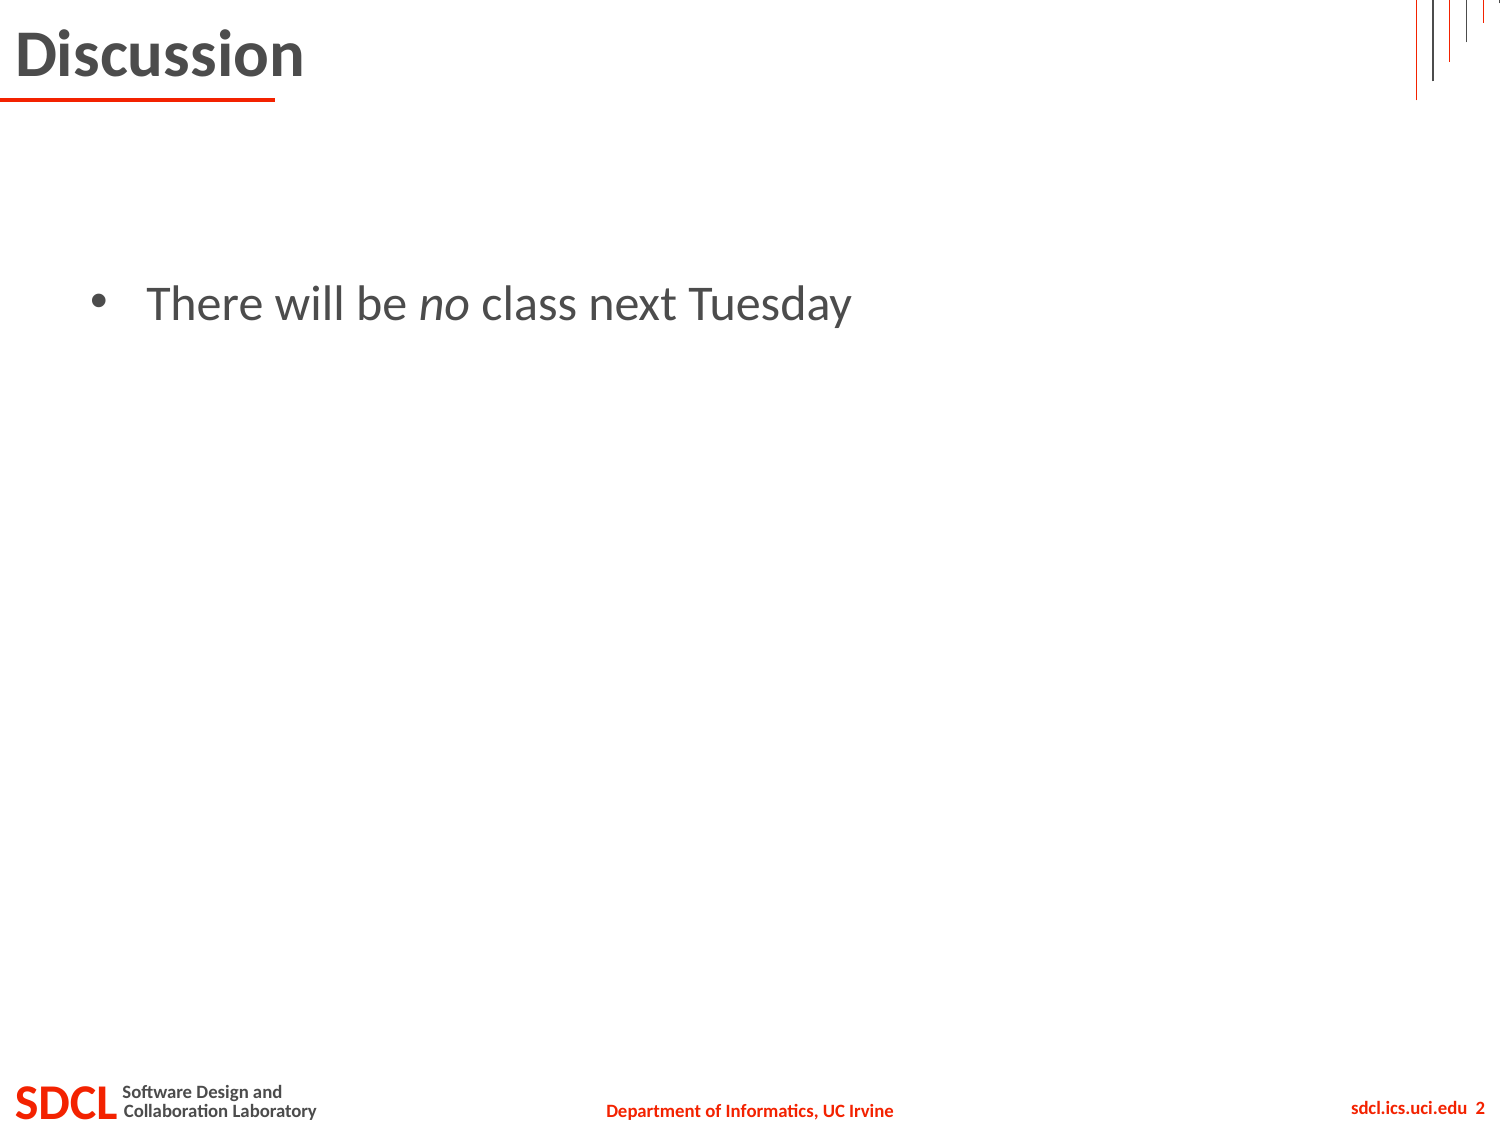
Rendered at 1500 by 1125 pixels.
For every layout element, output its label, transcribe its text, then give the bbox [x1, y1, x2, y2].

list There will be no class next Tuesday [75, 262, 1417, 1005]
title Discussion [0, 0, 1350, 100]
